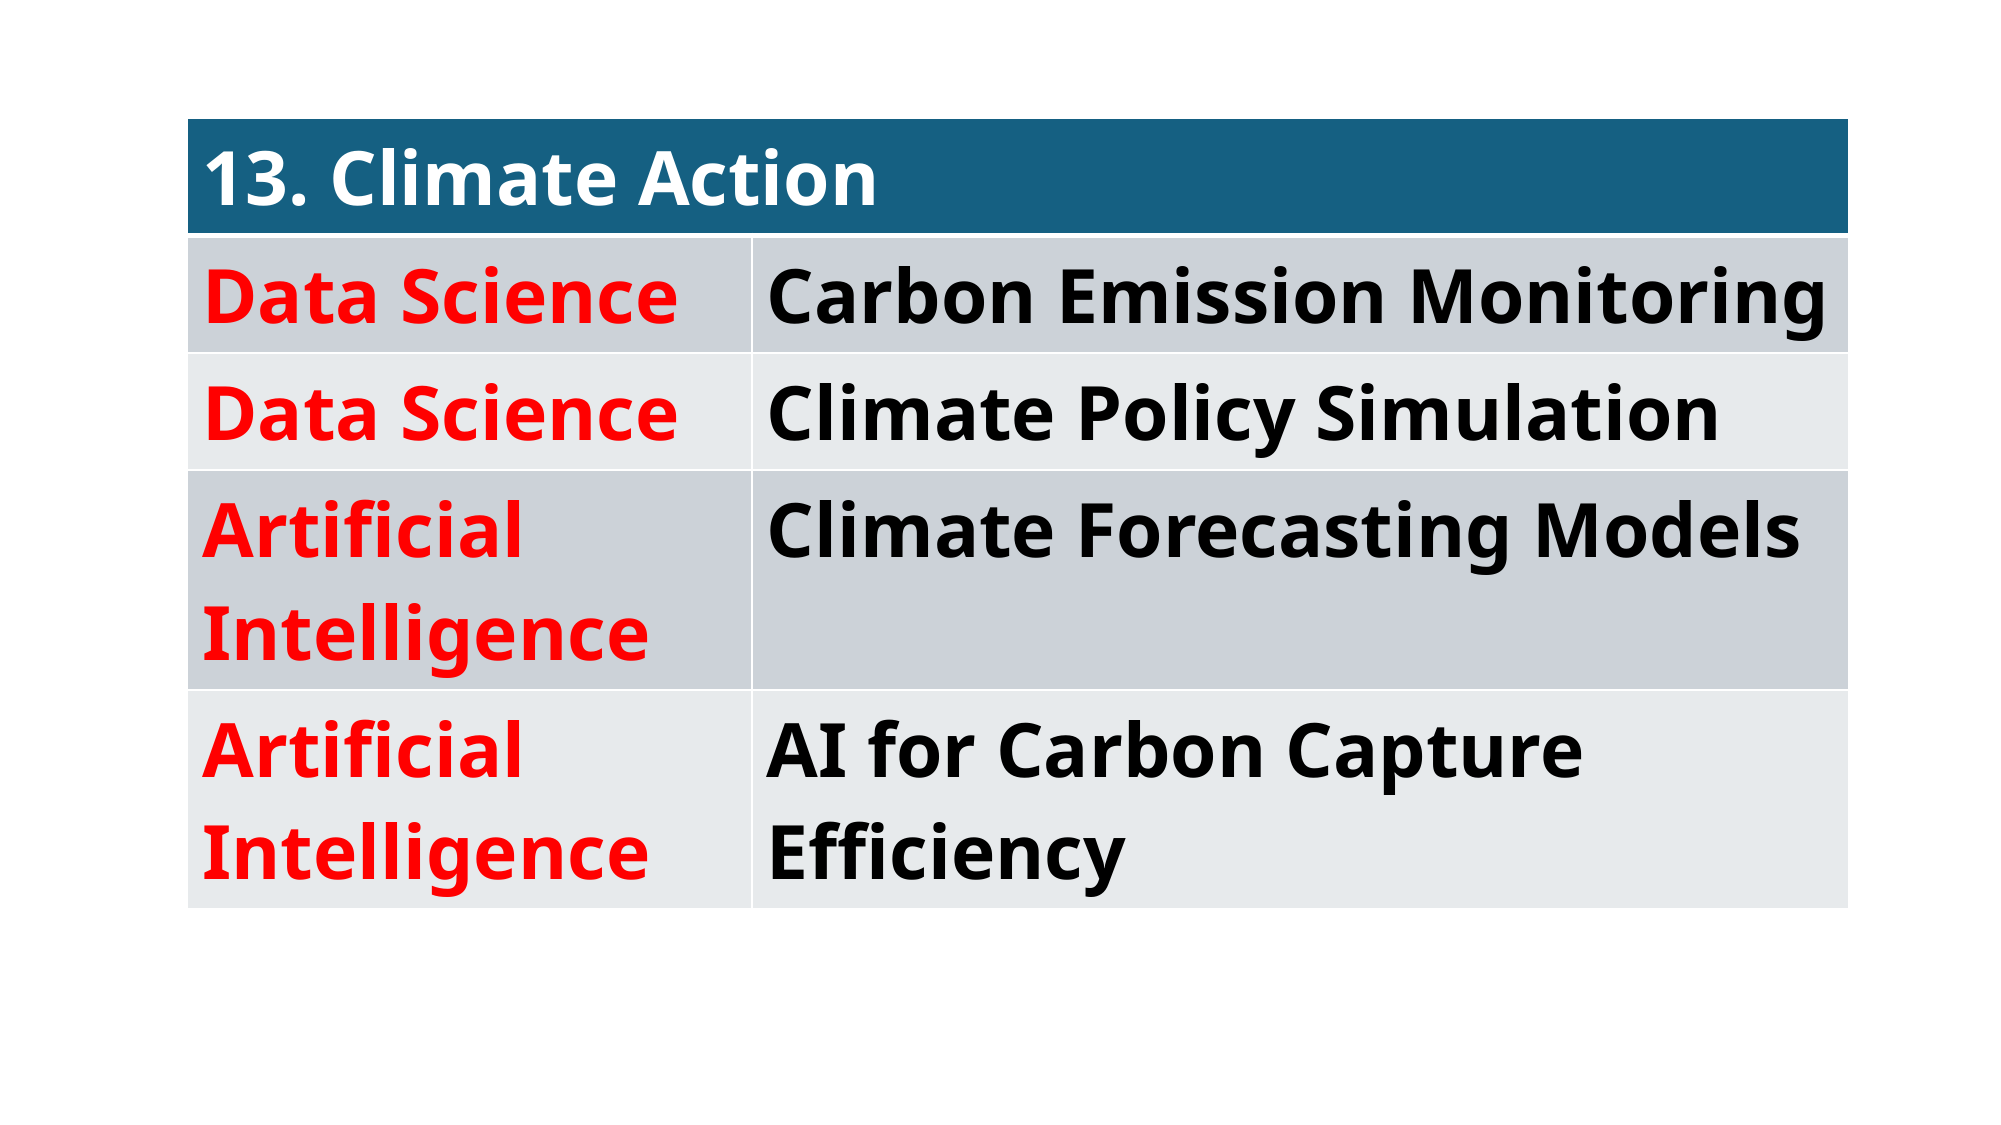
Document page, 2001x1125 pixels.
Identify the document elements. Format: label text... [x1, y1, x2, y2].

table_cell AI for Carbon Capture Efficiency [753, 691, 1848, 908]
table_cell Carbon Emission Monitoring [753, 238, 1848, 352]
table_cell Climate Forecasting Models [753, 471, 1848, 689]
table_cell Artificial Intelligence [188, 471, 751, 689]
table_header 13. Climate Action [188, 119, 1848, 233]
table_cell Artificial Intelligence [188, 691, 751, 908]
table_cell Data Science [188, 354, 751, 469]
table_cell Climate Policy Simulation [753, 354, 1848, 469]
table_cell Data Science [188, 238, 751, 352]
